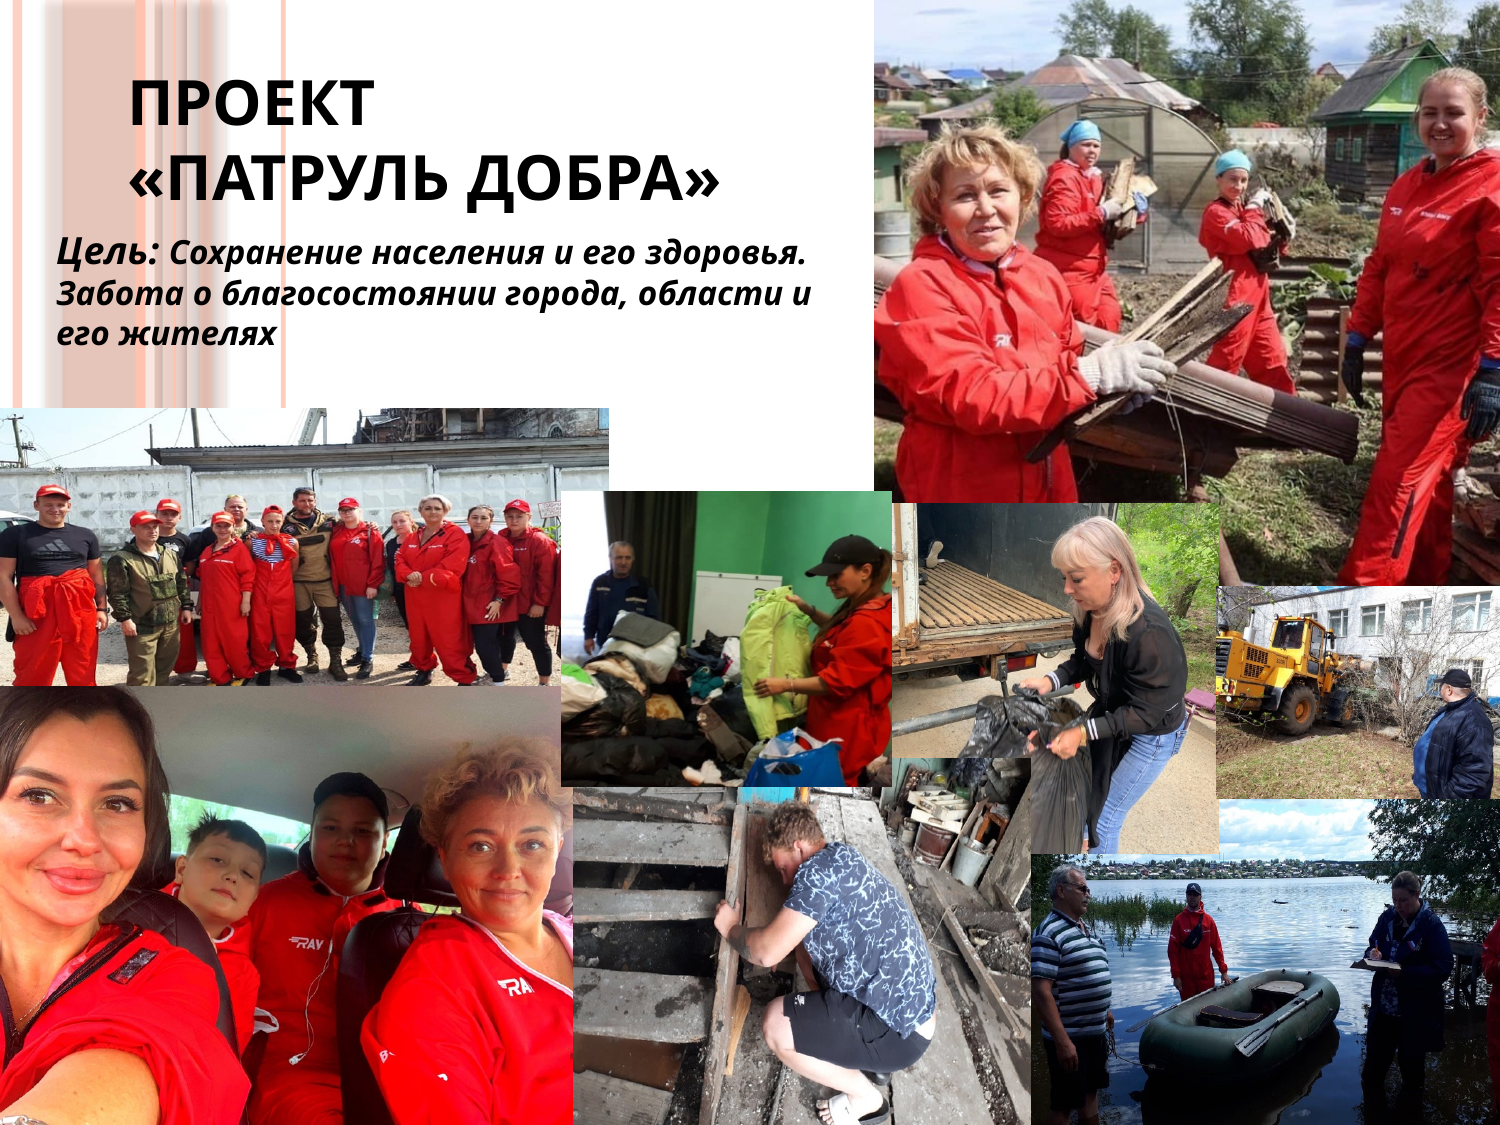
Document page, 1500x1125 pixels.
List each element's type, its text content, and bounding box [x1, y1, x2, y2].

title Проект «Патруль Добра» [112, 42, 786, 219]
subtitle Цель: Сохранение населения и его здоровья. Забота о благосостоянии города, области и его жителях [41, 219, 833, 488]
picture [0, 0, 1500, 1125]
